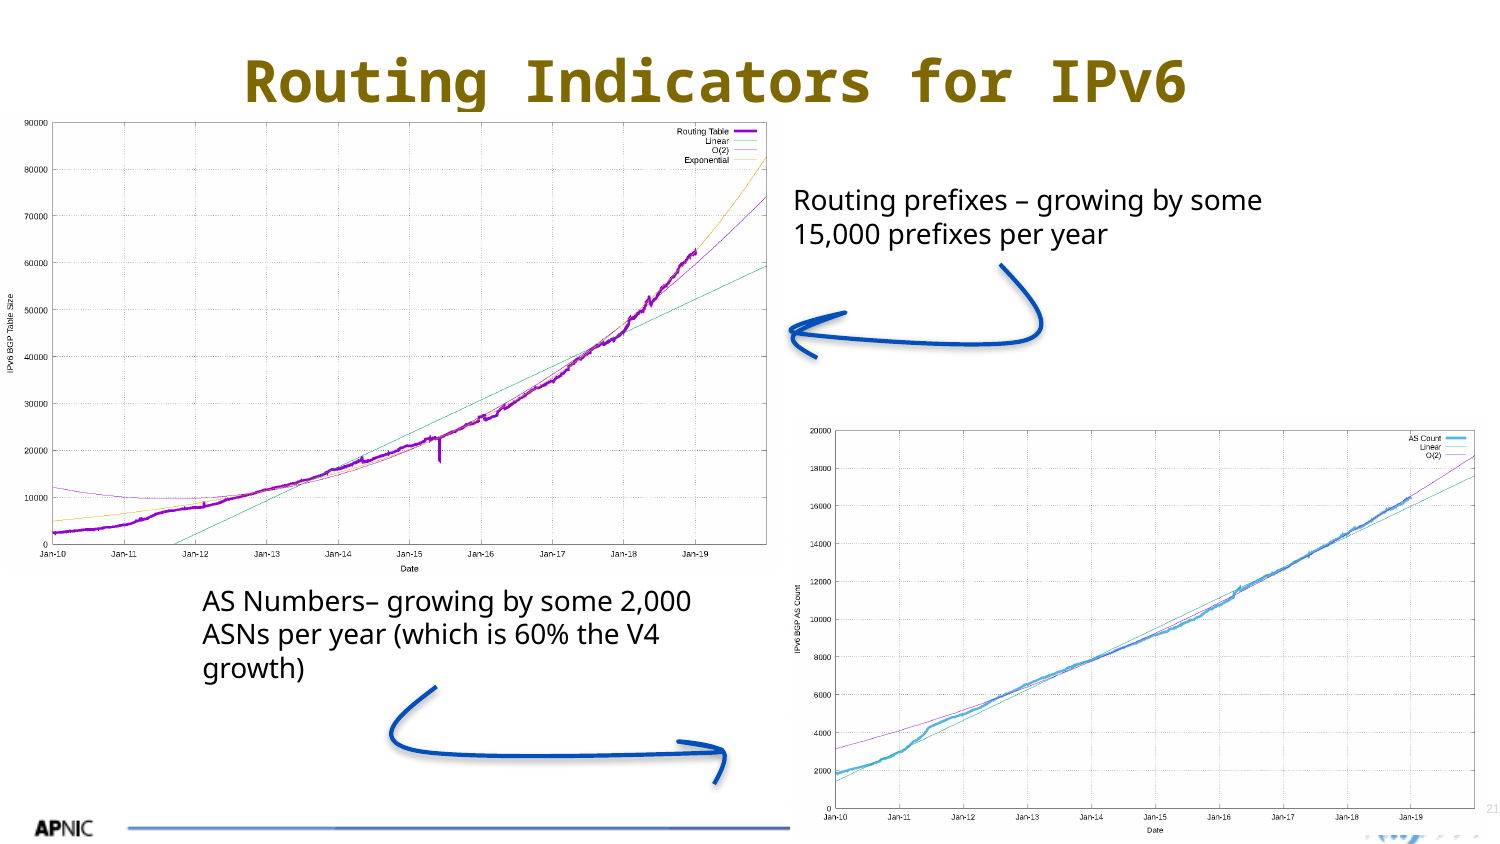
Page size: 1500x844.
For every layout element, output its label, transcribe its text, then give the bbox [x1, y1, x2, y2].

picture [2, 112, 780, 574]
text_box AS Numbers– growing by some 2,000 ASNs per year (which is 60% the V4 growth) [187, 582, 709, 692]
text_box Routing prefixes – growing by some 15,000 prefixes per year [784, 175, 1300, 258]
title Routing Indicators for IPv6 [243, 8, 1257, 150]
picture [790, 421, 1487, 835]
text_box [389, 684, 727, 786]
text_box [788, 262, 1044, 360]
